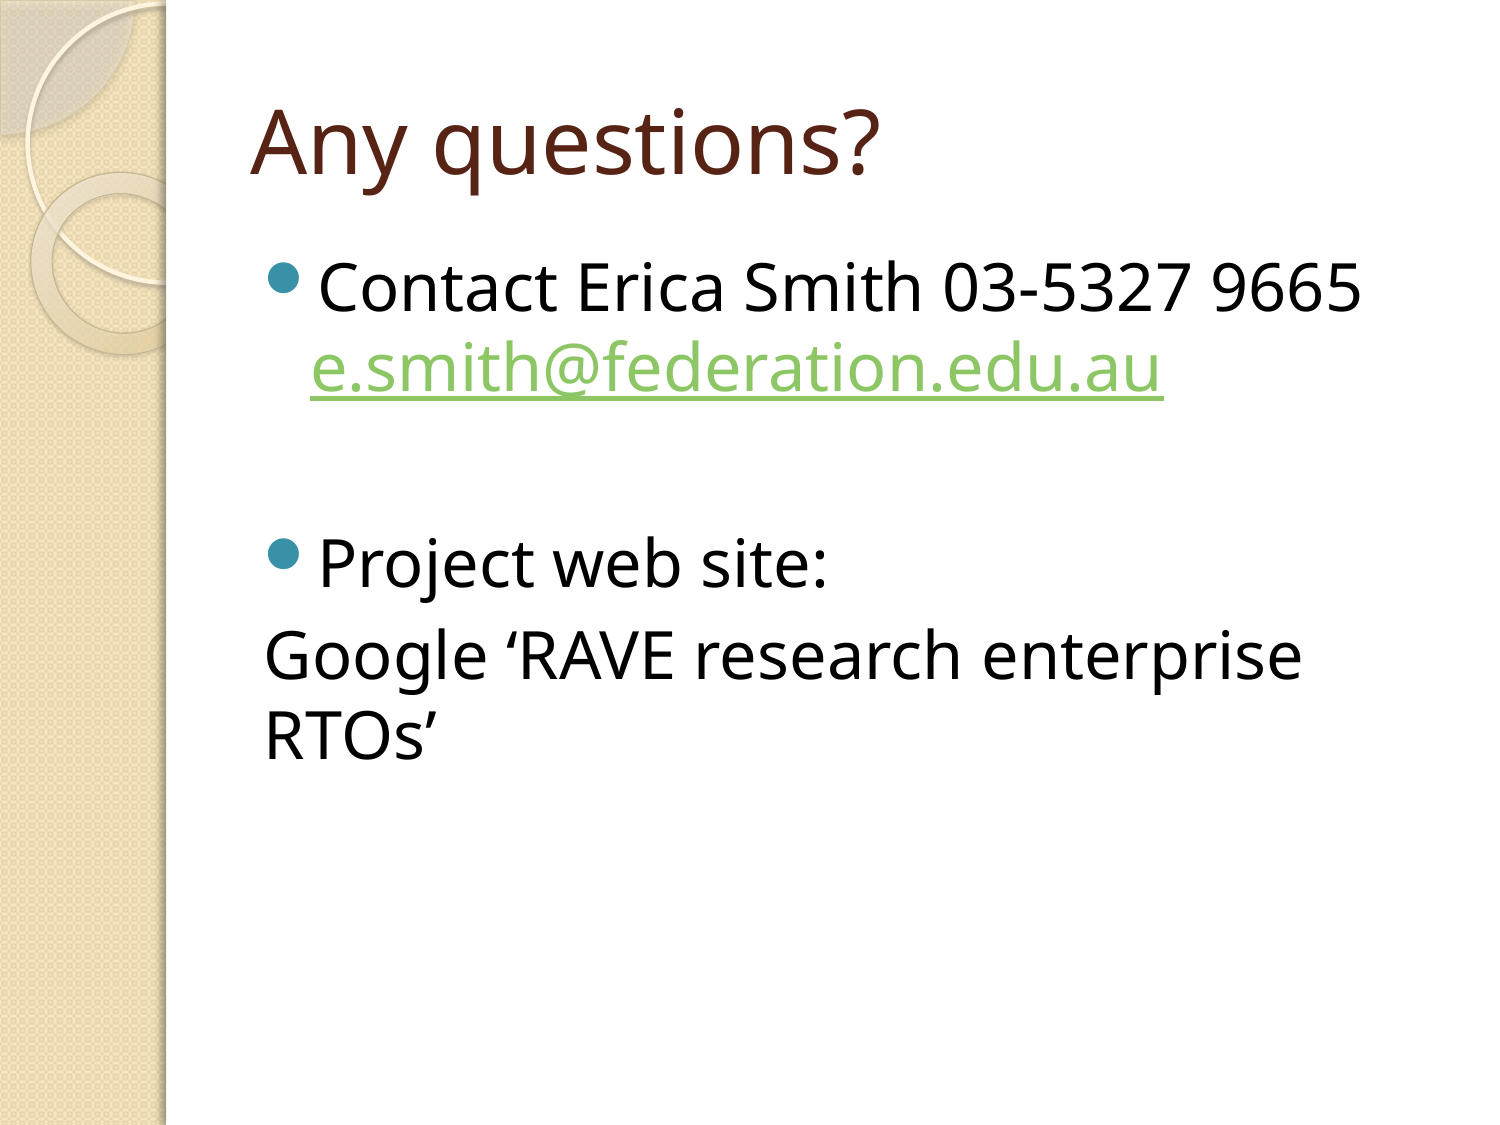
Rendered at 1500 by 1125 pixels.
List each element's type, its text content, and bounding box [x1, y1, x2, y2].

list Contact Erica Smith 03-5327 9665 e.smith@federation.edu.au Project web site: Google ‘RAVE research enterprise RTOs’ [235, 237, 1466, 1025]
title Any questions? [235, 45, 1466, 233]
